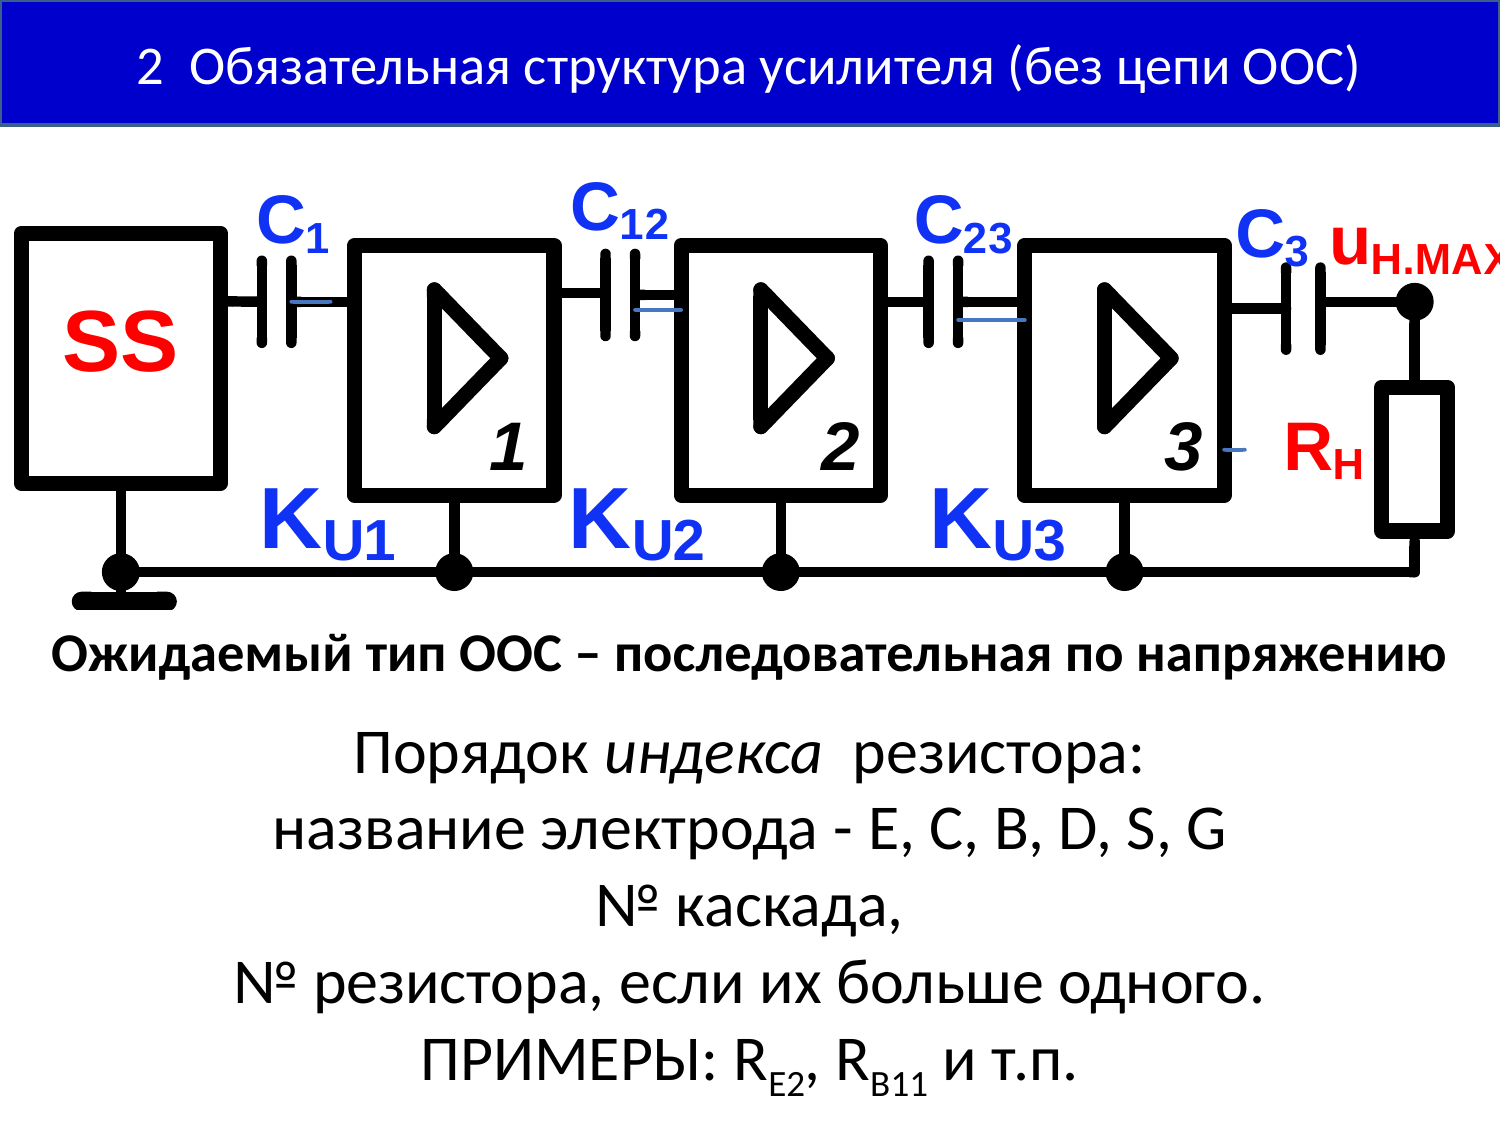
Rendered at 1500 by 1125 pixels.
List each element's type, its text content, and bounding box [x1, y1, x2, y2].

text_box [2, 102, 1500, 610]
title 2 Обязательная структура усилителя (без цепи ООС) [0, 1, 1500, 102]
text_box Ожидаемый тип ООС – последовательная по напряжению [0, 616, 1500, 713]
text_box Порядок индекса резистора: название электрода - E, C, B, D, S, G № каскада, № резистора, если их больше одного. ПРИМЕРЫ: RE2, RB11 и т.п. [37, 713, 1463, 1113]
